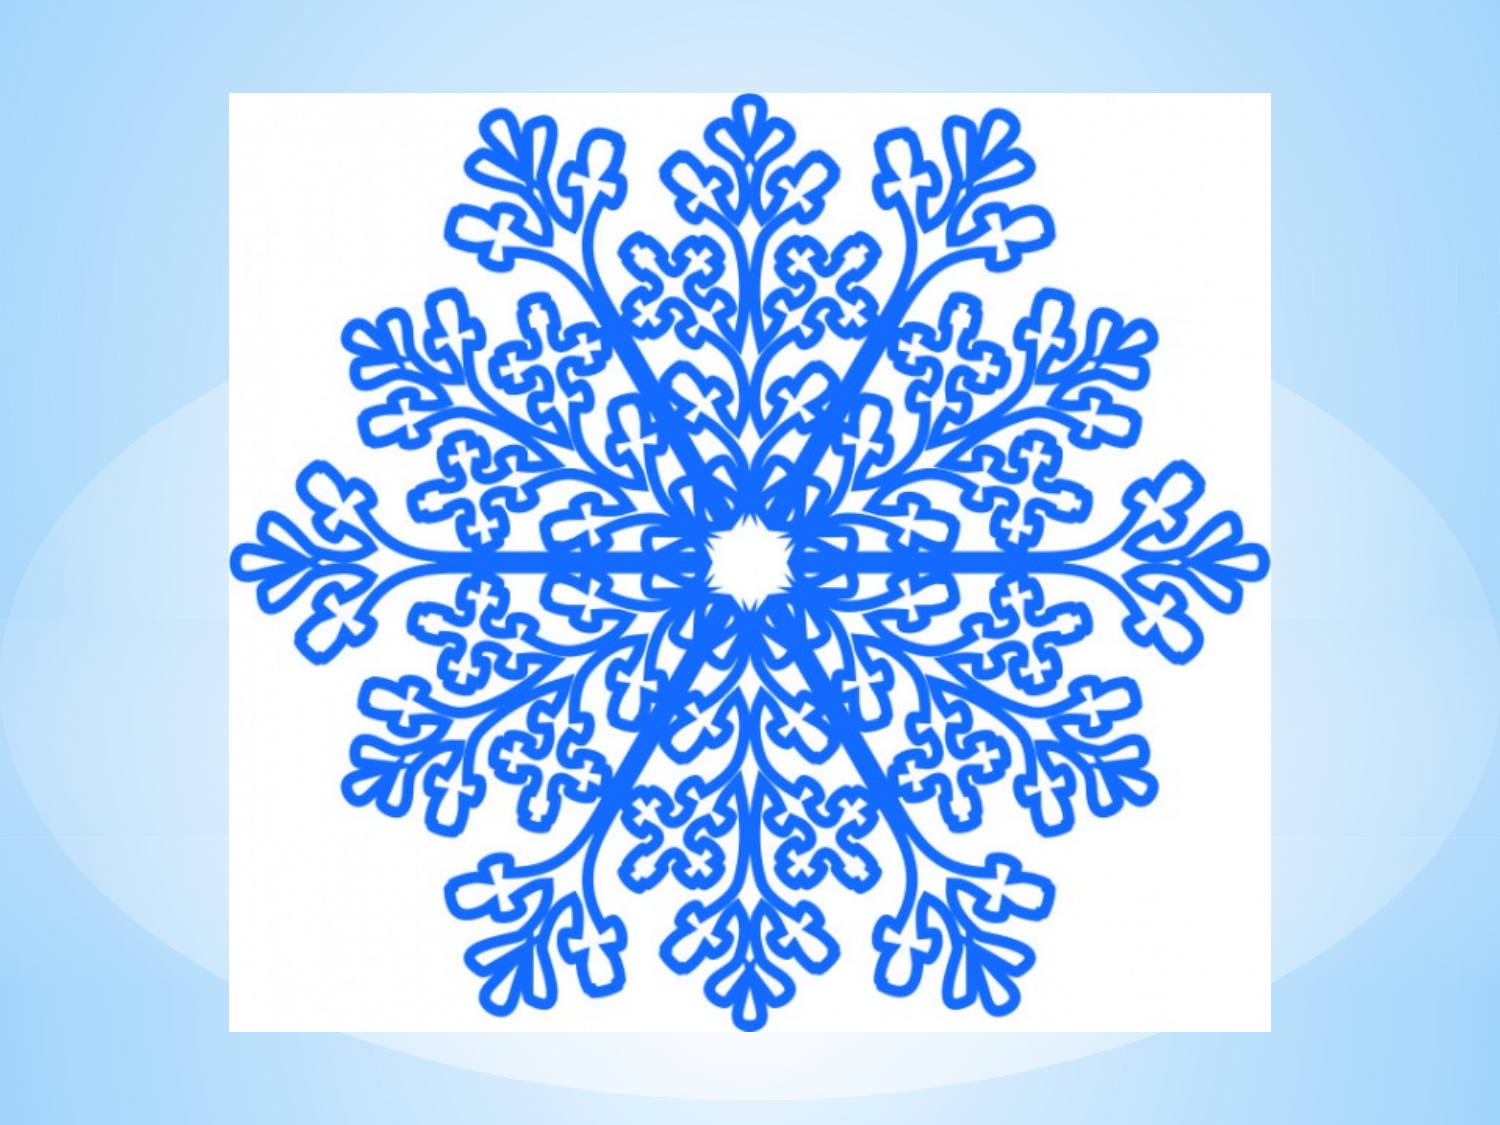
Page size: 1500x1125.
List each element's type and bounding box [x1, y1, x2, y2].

picture [229, 93, 1271, 1032]
